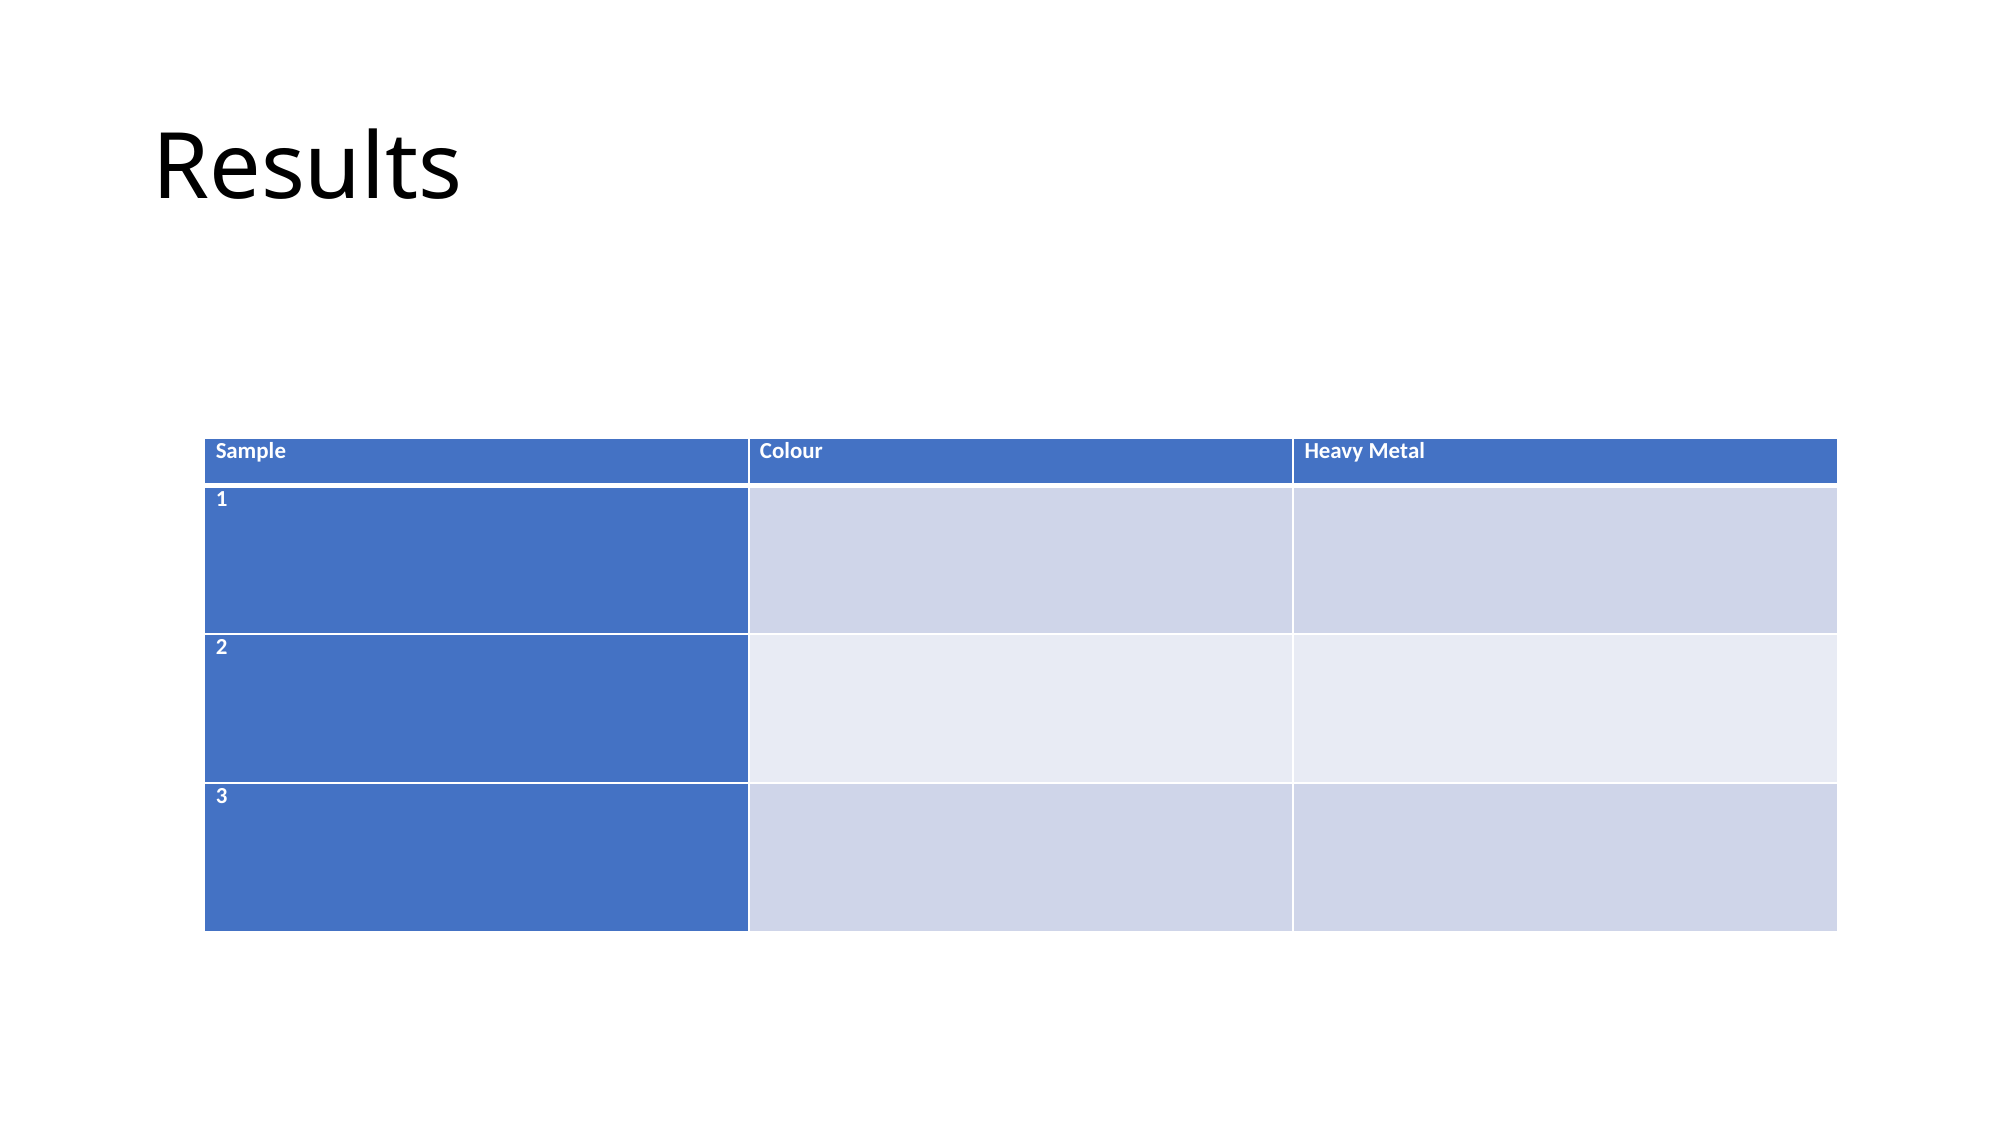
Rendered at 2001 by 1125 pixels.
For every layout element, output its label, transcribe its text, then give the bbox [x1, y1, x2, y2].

table_cell 3 [205, 784, 748, 931]
table_cell [1294, 488, 1837, 633]
table_cell 1 [205, 488, 748, 633]
table_header Colour [750, 439, 1292, 483]
table_cell 2 [205, 635, 748, 782]
table_cell [750, 488, 1292, 633]
table_cell [1294, 784, 1837, 931]
table_cell [1294, 635, 1837, 782]
table_cell [750, 635, 1292, 782]
table_cell [750, 784, 1292, 931]
table_header Heavy Metal [1294, 439, 1837, 483]
table_header Sample [205, 439, 748, 483]
title Results [137, 59, 1863, 278]
